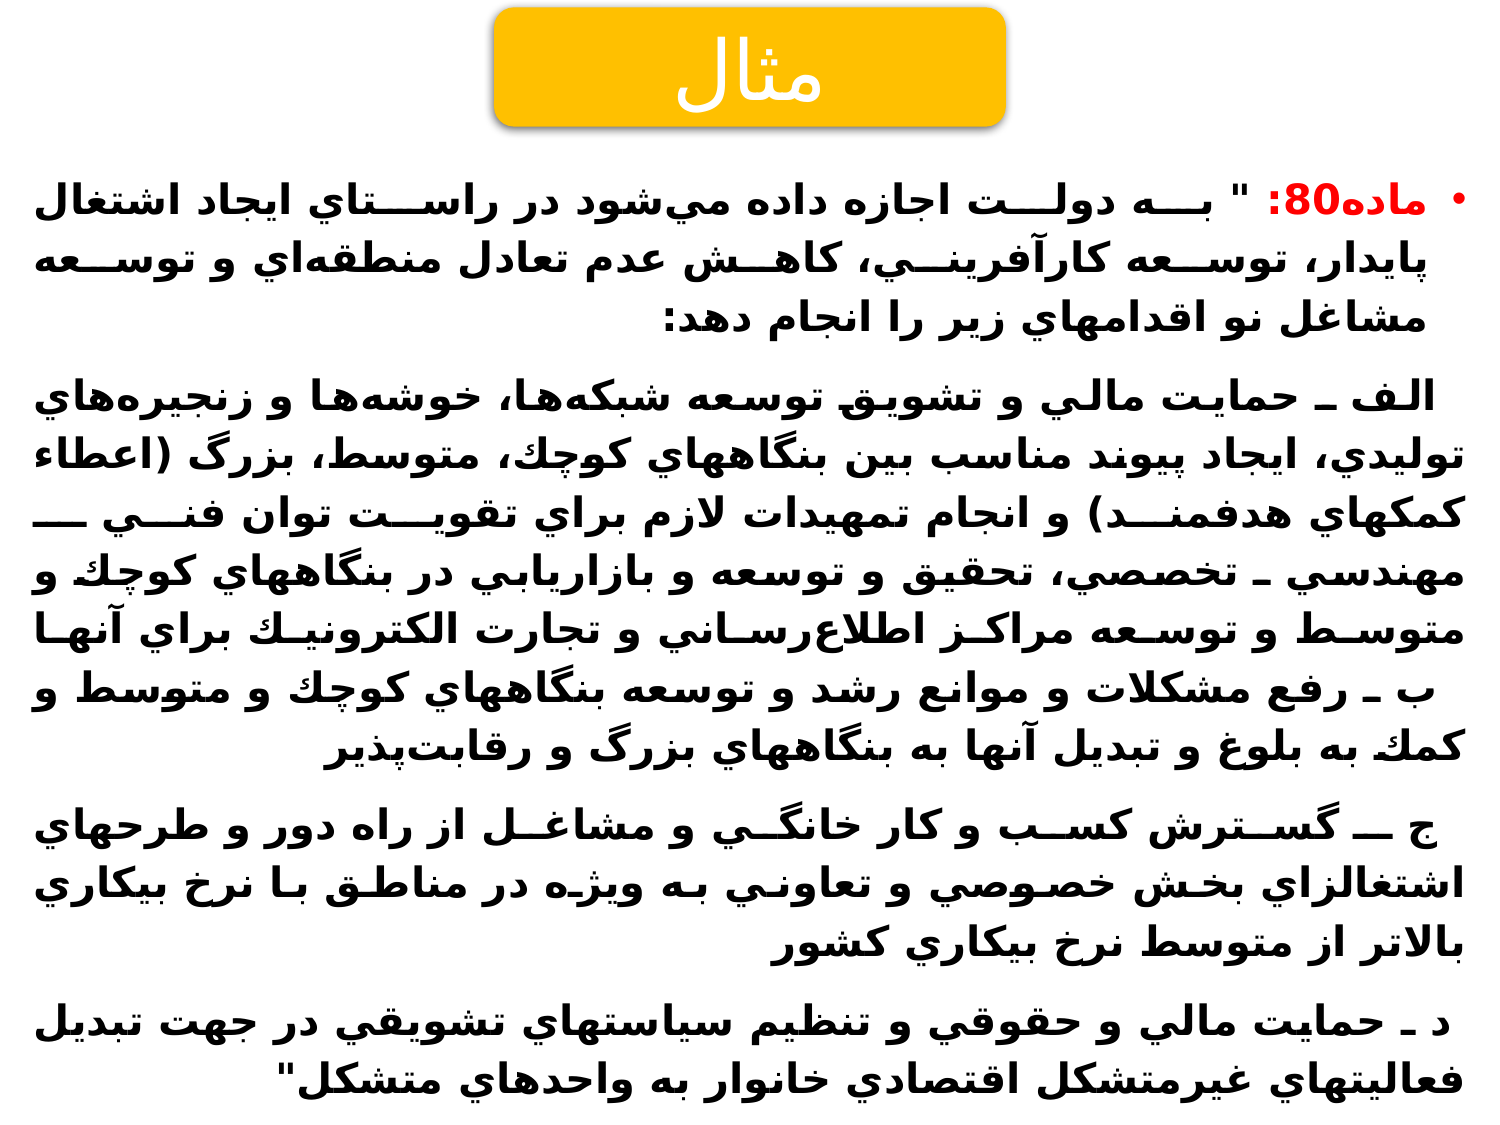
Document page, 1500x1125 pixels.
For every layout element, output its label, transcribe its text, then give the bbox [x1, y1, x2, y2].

list ماده80: " به دولت اجازه داده مي‌شود در راستاي ايجاد اشتغال پايدار، توسعه كارآفريني، كاهش عدم تعادل منطقه‌اي و توسعه مشاغل نو اقدامهاي زير را انجام دهد: الف ـ حمايت مالي و تشويق توسعه شبكه‌ها، خوشه‌ها و زنجيره‌هاي توليدي، ايجاد پيوند مناسب بين بنگاههاي كوچك، متوسط، بزرگ (اعطاء كمكهاي هدفمند) و انجام تمهيدات لازم براي تقويت توان فني ـ مهندسي ـ تخصصي، تحقيق و توسعه و بازاريابي در بنگاههاي كوچك و متوسط و توسعه مراكز اطلاع‌رساني و تجارت الكترونيك براي آنها ب ـ رفع مشكلات و موانع رشد و توسعه بنگاههاي كوچك و متوسط و كمك به بلوغ و تبديل آنها به بنگاههاي بزرگ و رقابت‌پذير ج ـ گسترش كسب و كار خانگي و مشاغل از راه دور و طرحهاي اشتغالزاي بخش خصوصي و تعاوني به ويژه در مناطق با نرخ بيكاري بالاتر از متوسط نرخ بيكاري كشور د ـ حمايت مالي و حقوقي و تنظيم سياستهاي تشويقي در جهت تبديل فعاليتهاي غيرمتشكل اقتصادي خانوار به واحدهاي متشكل" هـ ـ حمايت مالي از بخش غيردولتي به منظور توسعه و گسترش آموزشهاي كسب و كار، كارآفريني، فني و حرفه‌اي و علم ـ كاربردي [18, 156, 1482, 1125]
text_box مثال [493, 7, 1006, 127]
